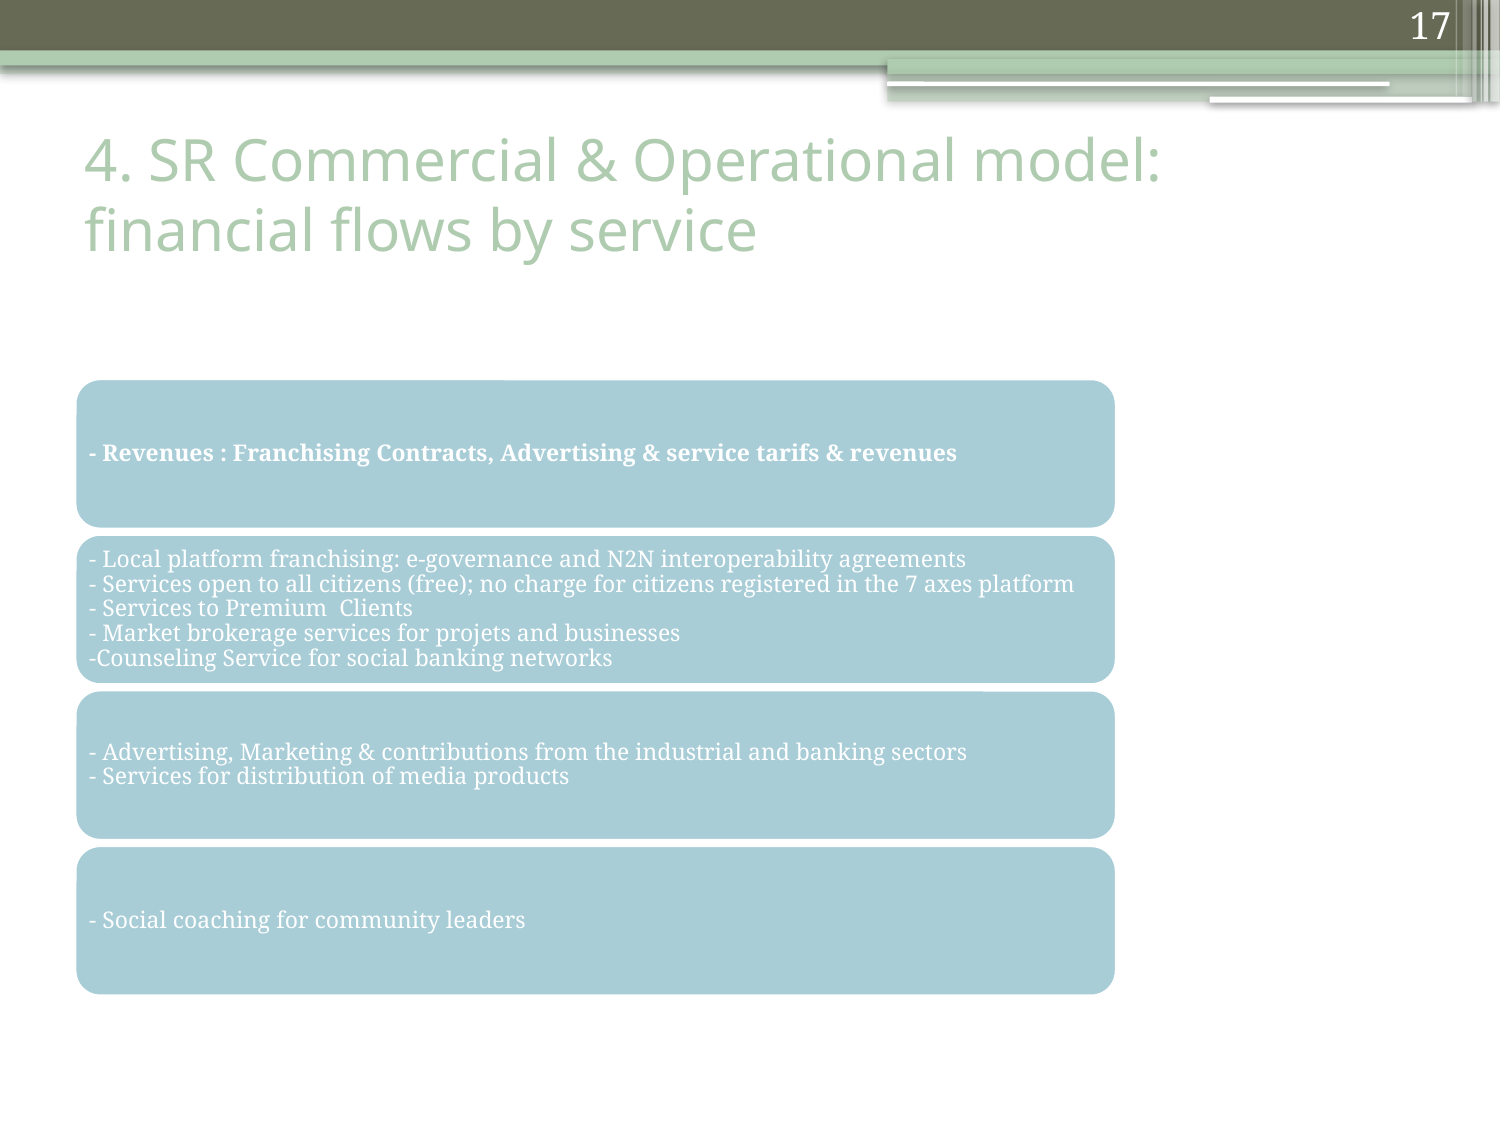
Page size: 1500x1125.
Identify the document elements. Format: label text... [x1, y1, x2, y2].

title 4. SR Commercial & Operational model: financial flows by service [70, 105, 1421, 281]
slide_number 17 [1341, 0, 1466, 61]
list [74, 368, 1426, 1079]
